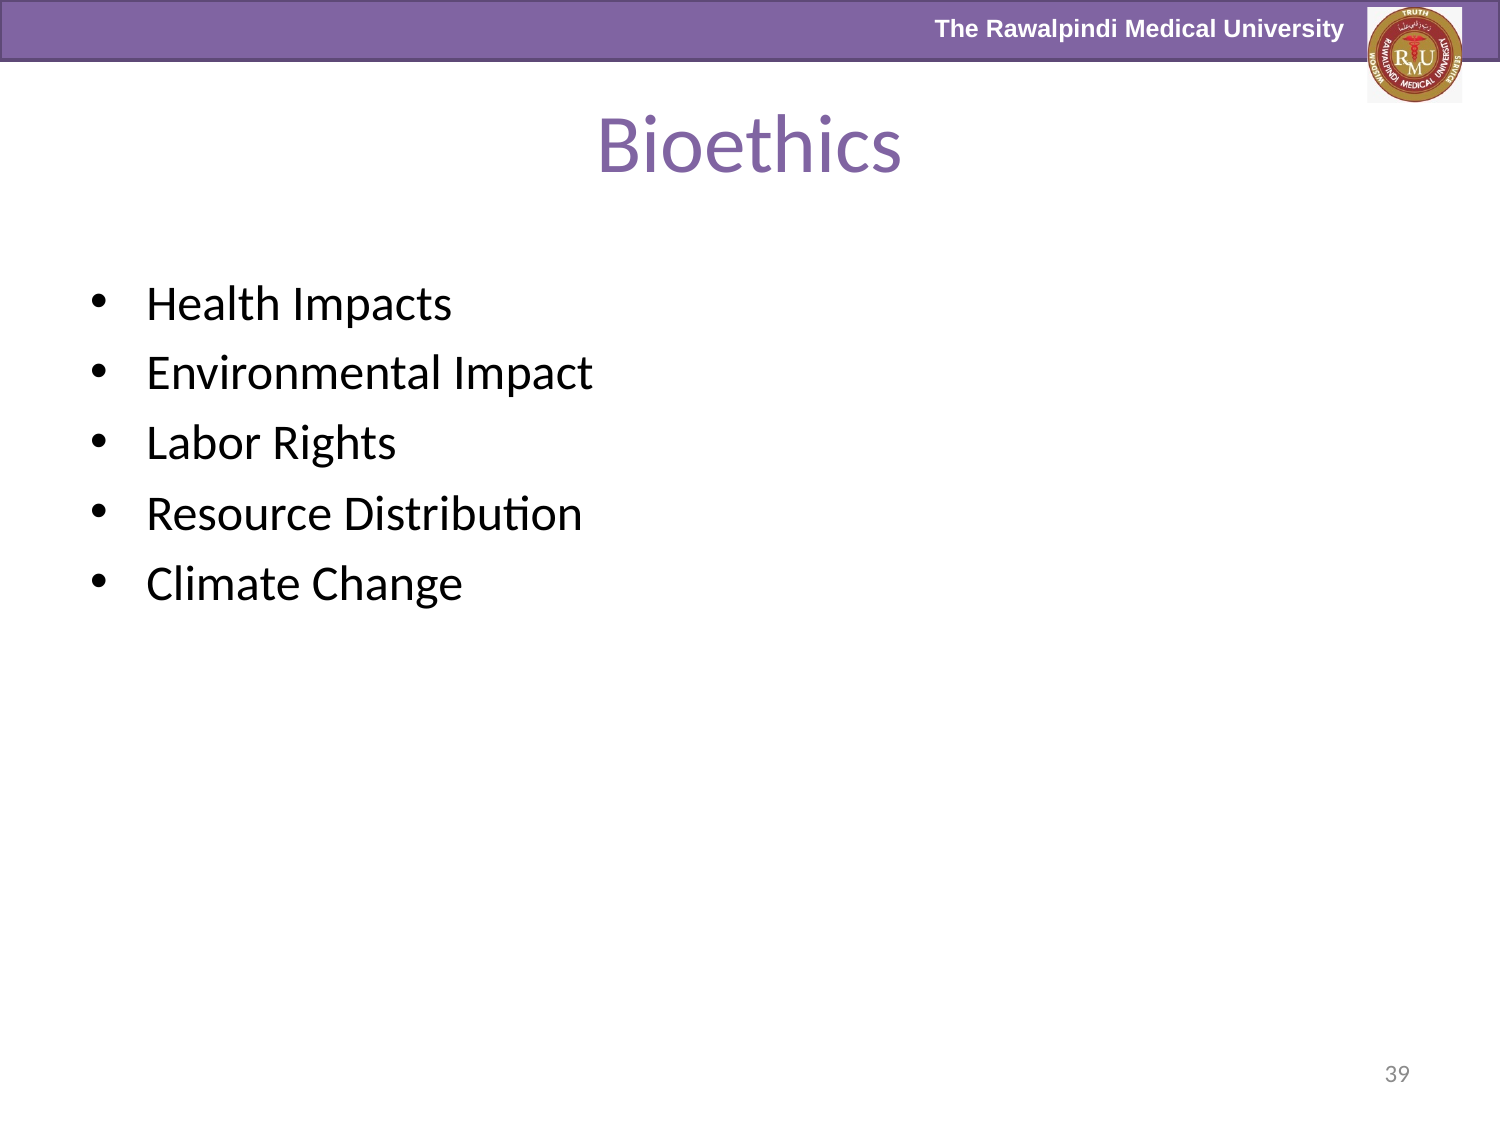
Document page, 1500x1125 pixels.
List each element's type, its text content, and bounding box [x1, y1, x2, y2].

title Bioethics [75, 45, 1425, 233]
slide_number 39 [1074, 1042, 1425, 1103]
list Health Impacts Environmental Impact Labor Rights Resource Distribution Climate Change [75, 262, 1425, 1005]
picture [1367, 7, 1463, 103]
